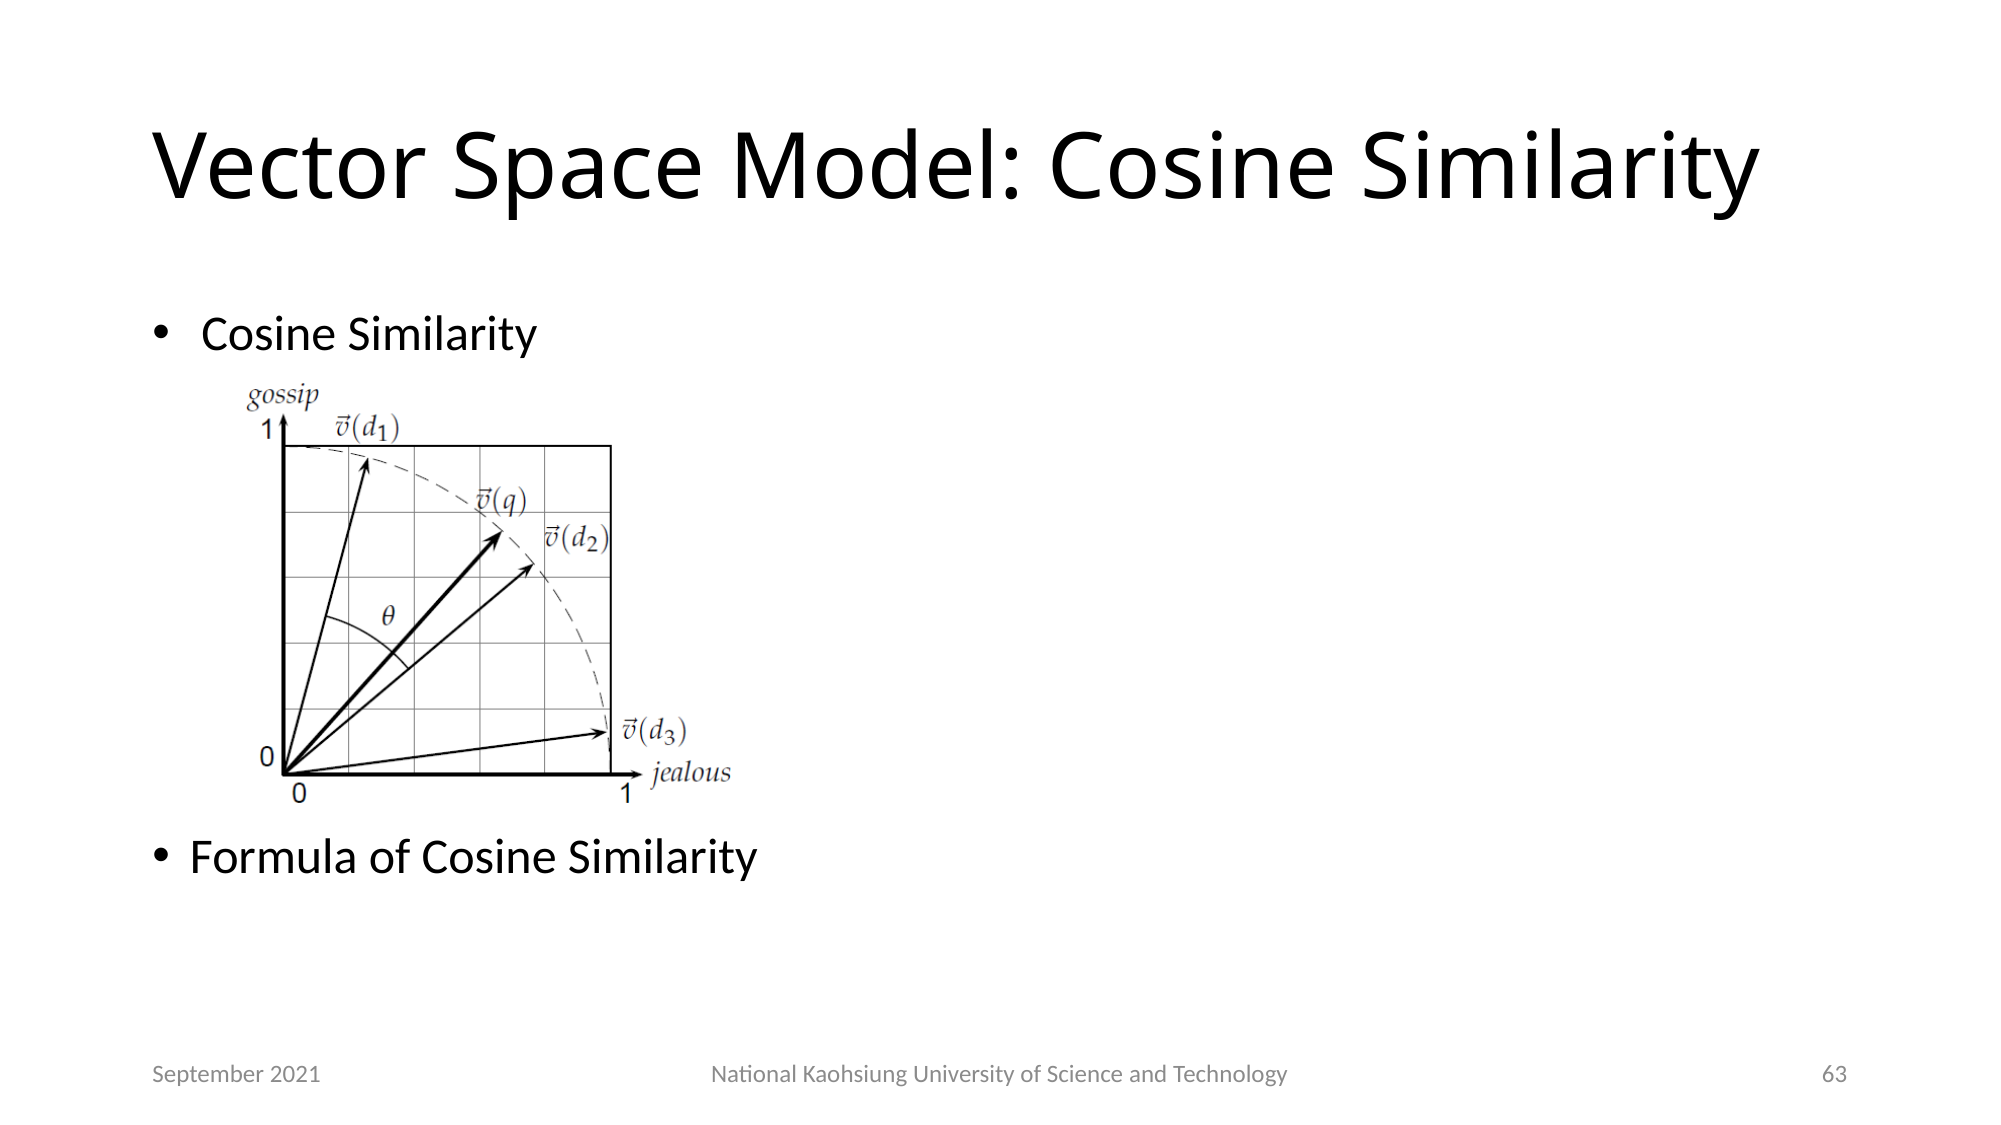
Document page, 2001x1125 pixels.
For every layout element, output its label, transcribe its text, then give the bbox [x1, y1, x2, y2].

picture [234, 381, 734, 811]
footer National Kaohsiung University of Science and Technology [662, 1042, 1338, 1103]
title Vector Space Model: Cosine Similarity [137, 59, 1863, 278]
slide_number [137, 1042, 588, 1103]
slide_number 63 [1412, 1042, 1863, 1103]
